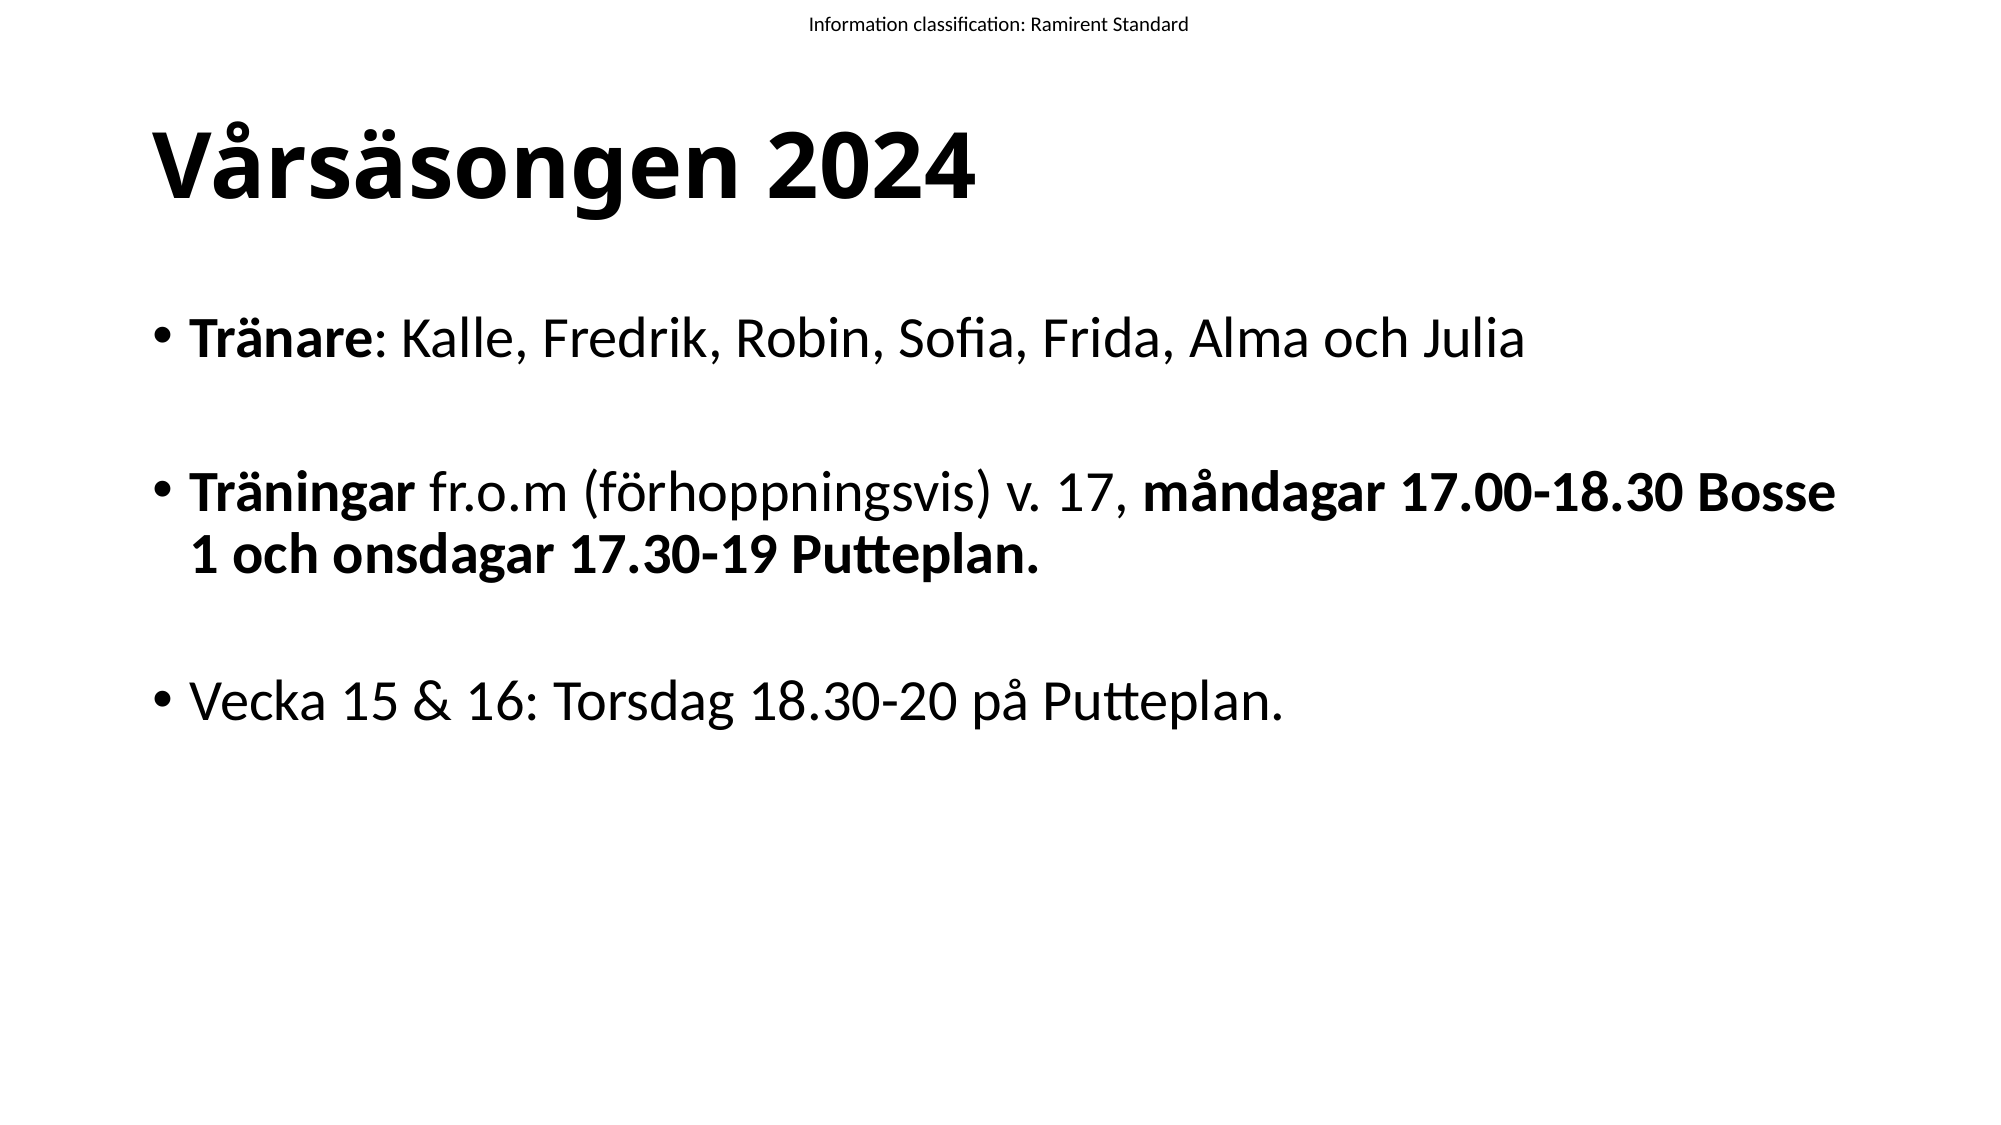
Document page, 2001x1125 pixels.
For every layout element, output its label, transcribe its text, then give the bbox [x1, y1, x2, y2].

title Vårsäsongen 2024 [137, 59, 1863, 278]
list Tränare: Kalle, Fredrik, Robin, Sofia, Frida, Alma och Julia Träningar fr.o.m (förhoppningsvis) v. 17, måndagar 17.00-18.30 Bosse 1 och onsdagar 17.30-19 Putteplan. Vecka 15 & 16: Torsdag 18.30-20 på Putteplan. [137, 299, 1863, 1014]
